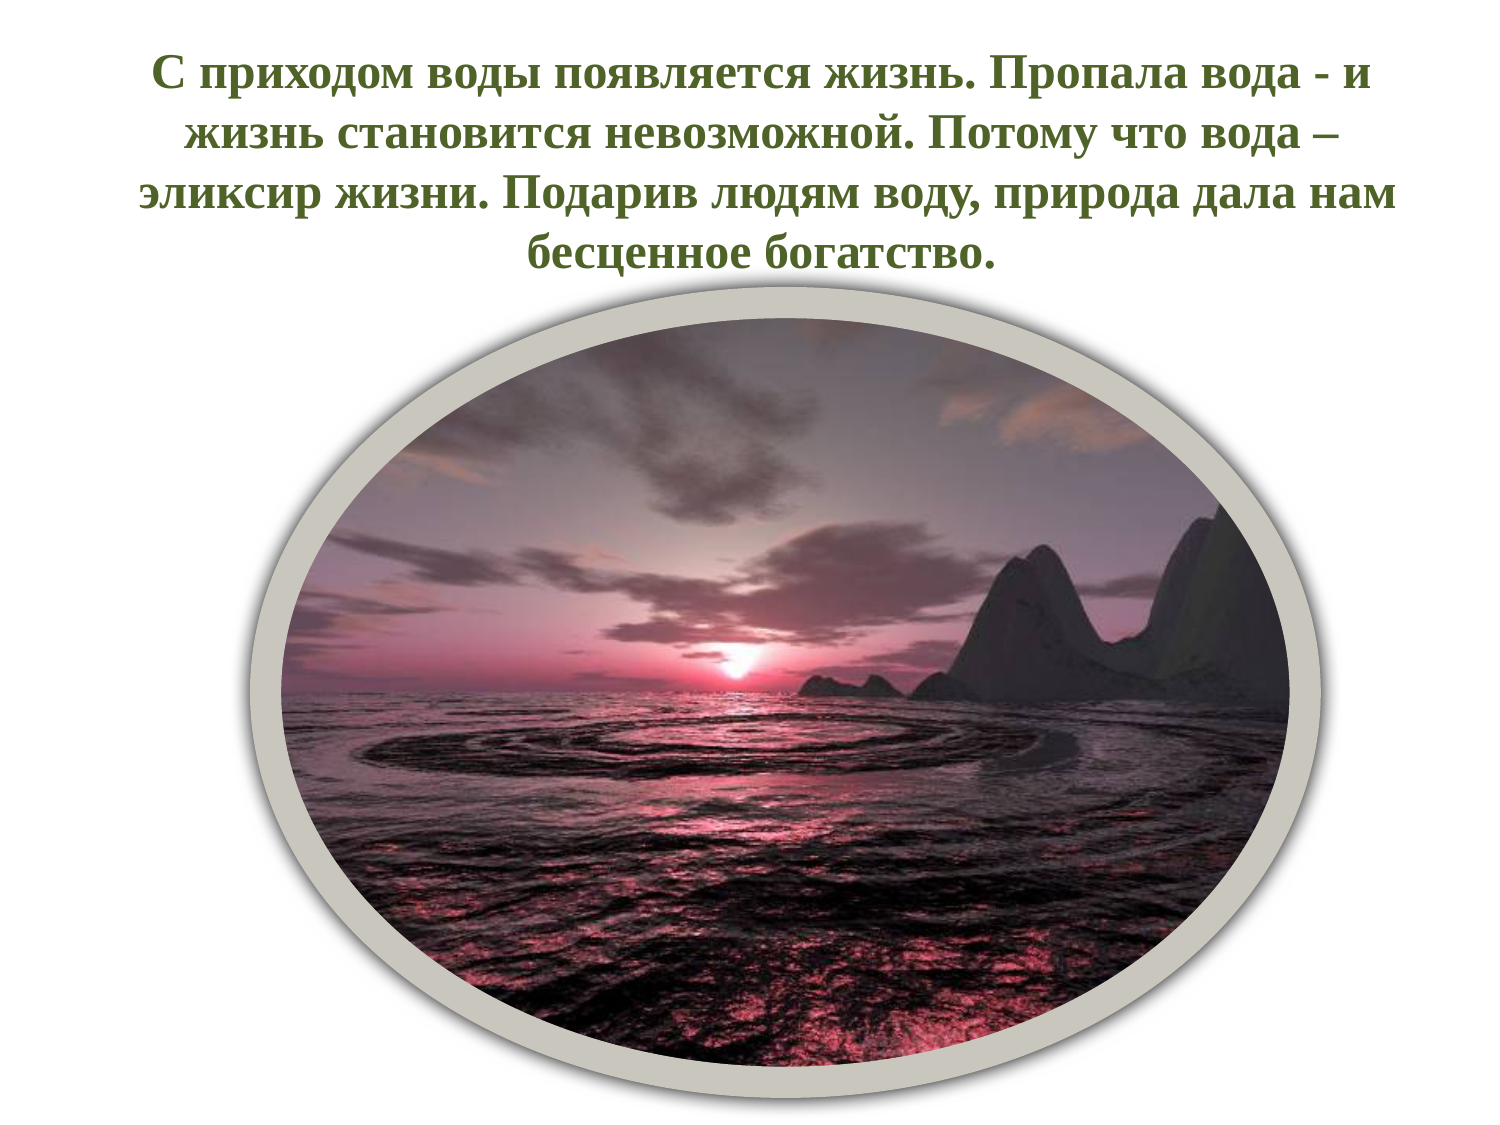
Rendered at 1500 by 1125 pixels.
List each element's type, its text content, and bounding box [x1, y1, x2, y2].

text_box С приходом воды появляется жизнь. Пропала вода - и жизнь становится невозможной. Потому что вода – эликсир жизни. Подарив людям воду, природа дала нам бесценное богатство. [123, 30, 1412, 286]
picture [265, 302, 1306, 1083]
